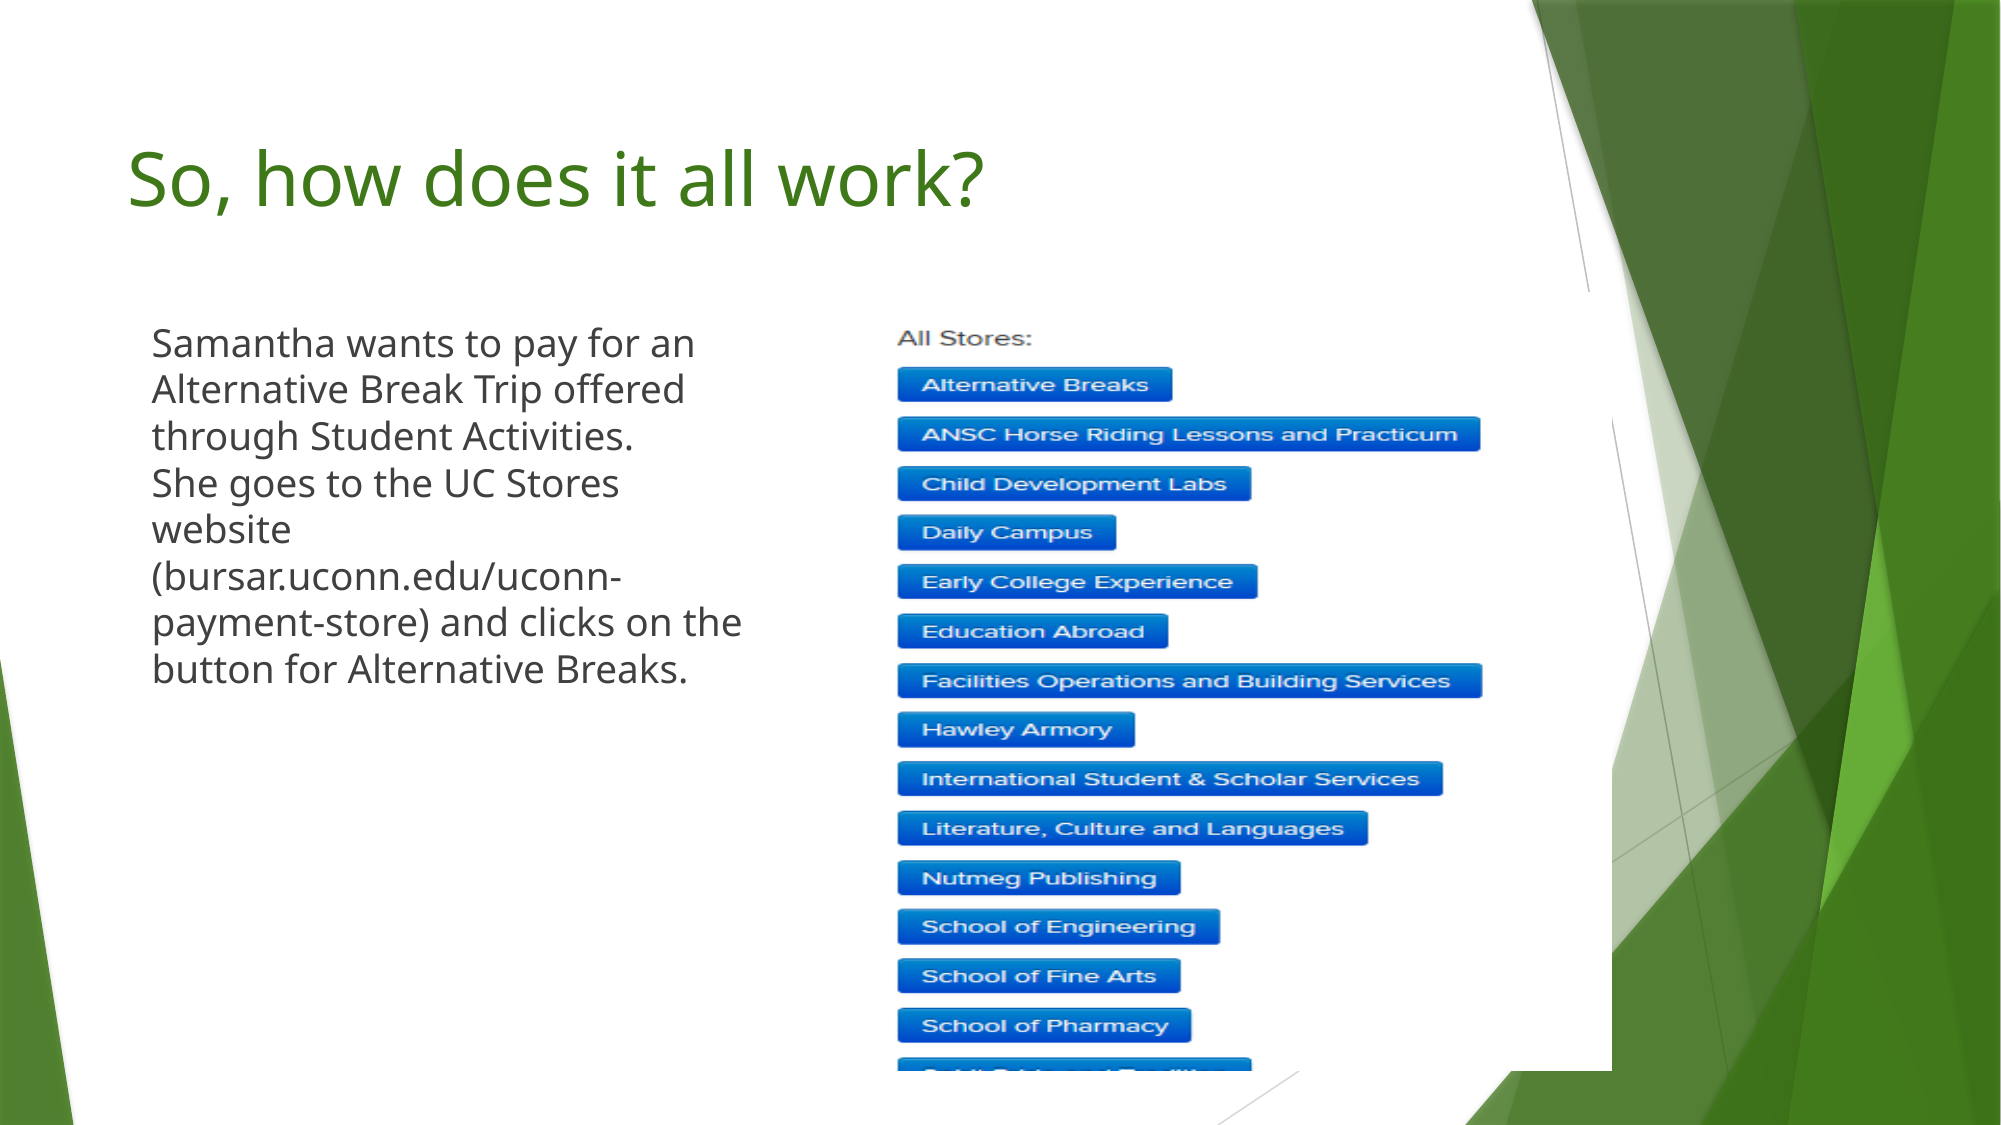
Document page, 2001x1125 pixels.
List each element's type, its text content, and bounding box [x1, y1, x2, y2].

list Samantha wants to pay for an Alternative Break Trip offered through Student Activities. She goes to the UC Stores website (bursar.uconn.edu/uconn-payment-store) and clicks on the button for Alternative Breaks. [136, 311, 769, 736]
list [862, 292, 1613, 1071]
title So, how does it all work? [112, 73, 1523, 230]
